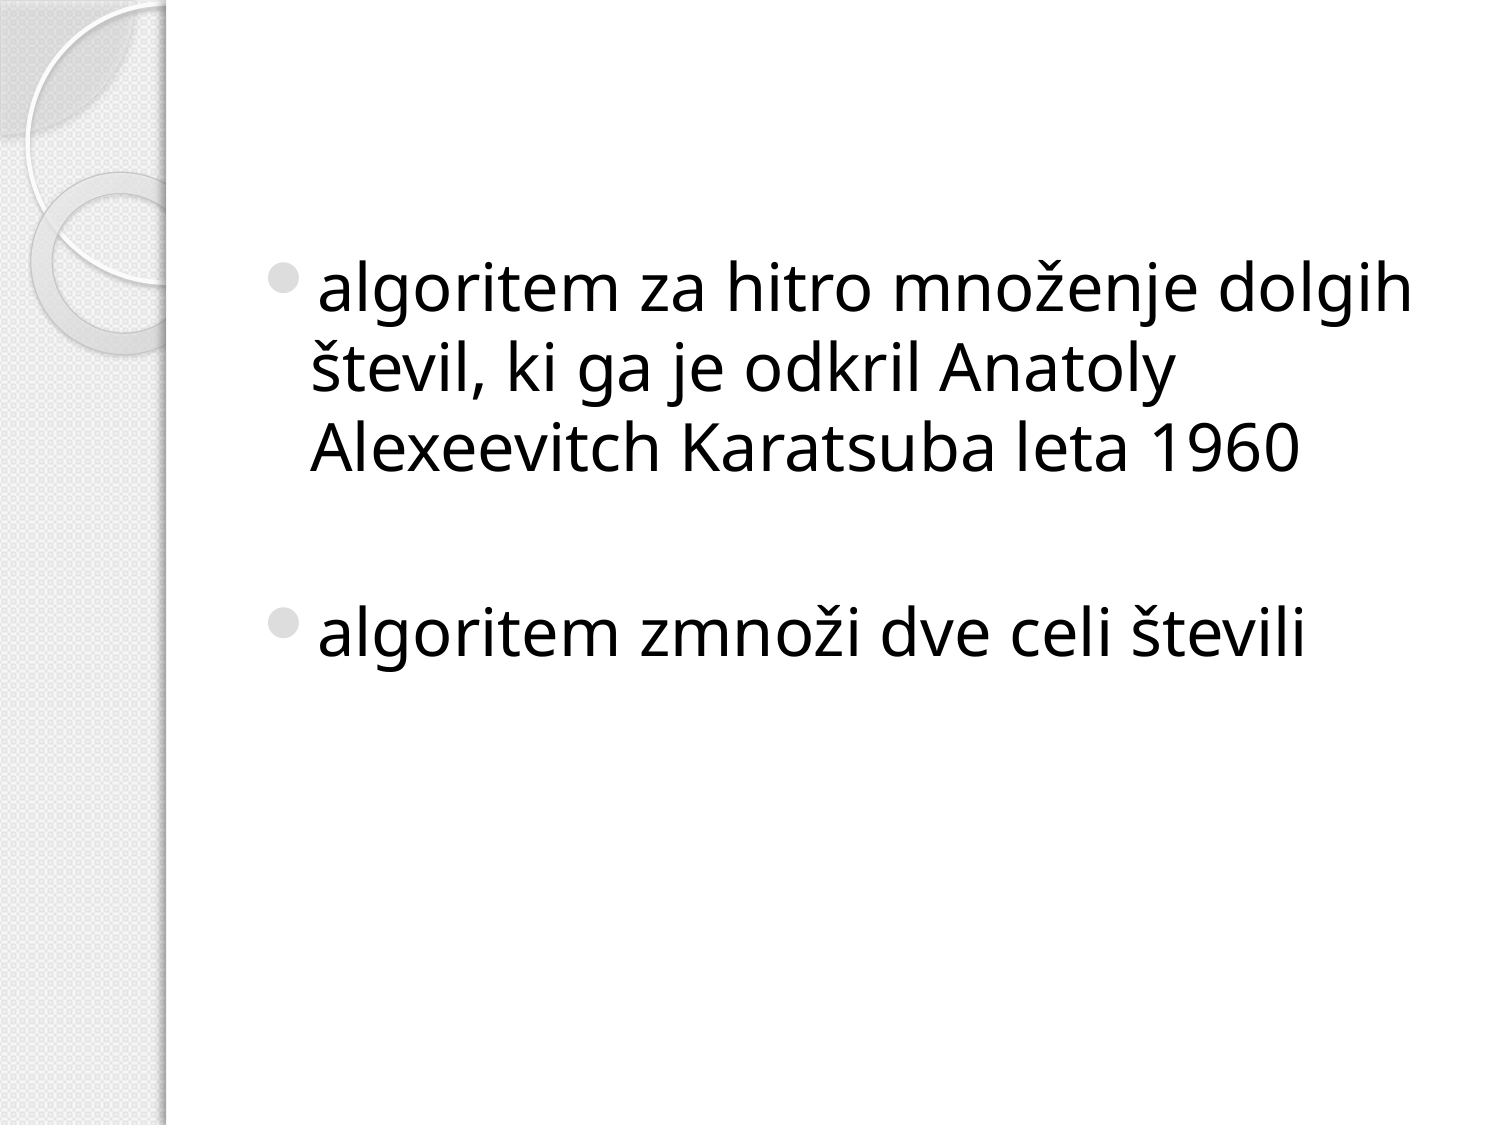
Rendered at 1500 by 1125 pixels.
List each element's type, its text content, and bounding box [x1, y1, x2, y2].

list algoritem za hitro množenje dolgih števil, ki ga je odkril Anatoly Alexeevitch Karatsuba leta 1960 algoritem zmnoži dve celi števili [235, 237, 1466, 1025]
